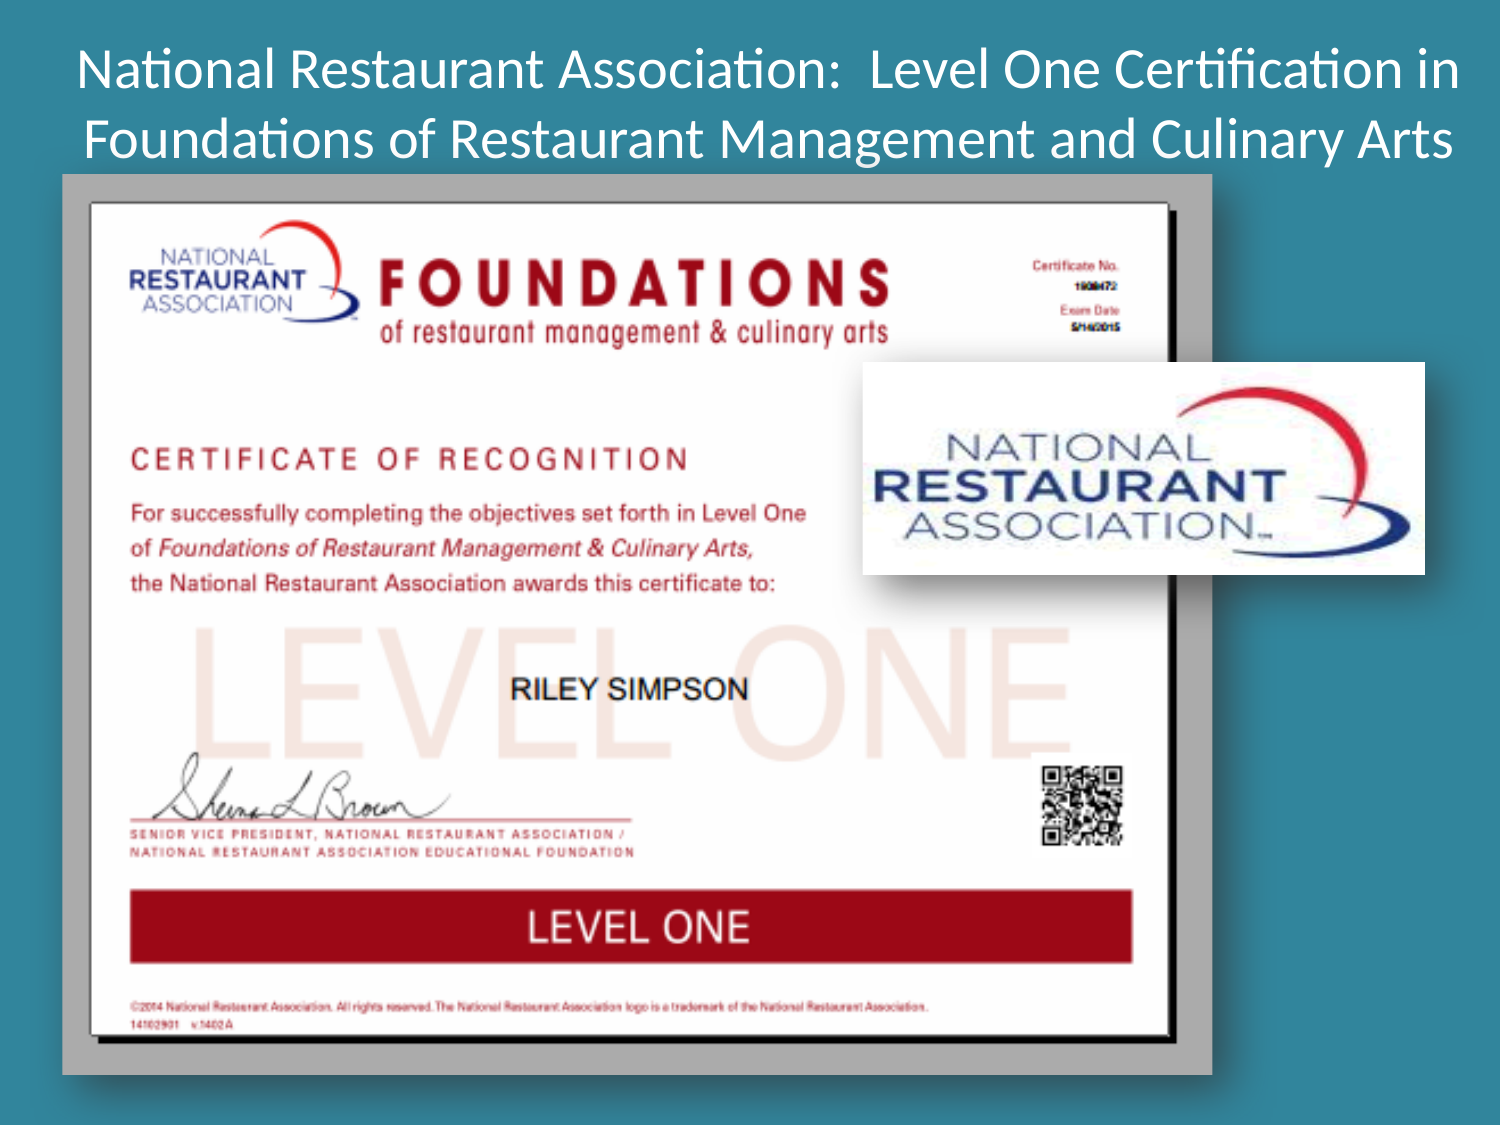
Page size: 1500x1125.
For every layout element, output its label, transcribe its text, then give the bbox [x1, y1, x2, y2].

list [62, 174, 1213, 1076]
title National Restaurant Association: Level One Certification in Foundations of Restaurant Management and Culinary Arts [37, 0, 1500, 238]
picture [862, 362, 1426, 576]
